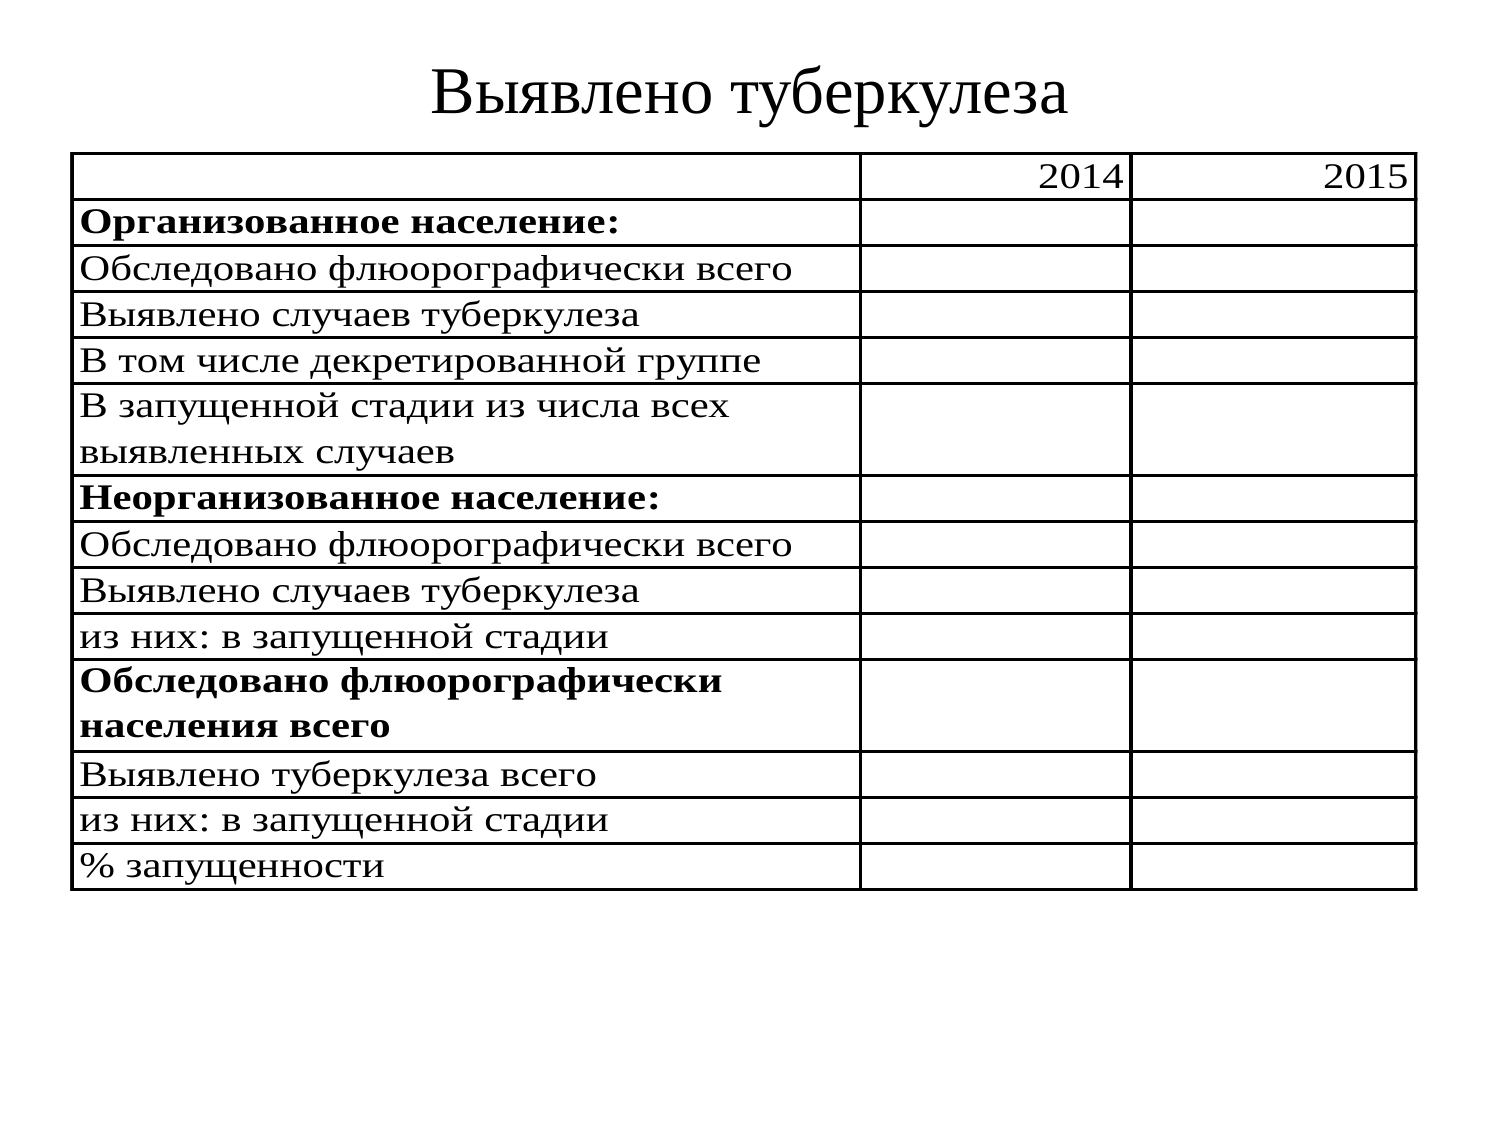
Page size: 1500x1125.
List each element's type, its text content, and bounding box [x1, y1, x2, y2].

title Выявлено туберкулеза [75, 45, 1425, 129]
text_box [70, 152, 1419, 891]
